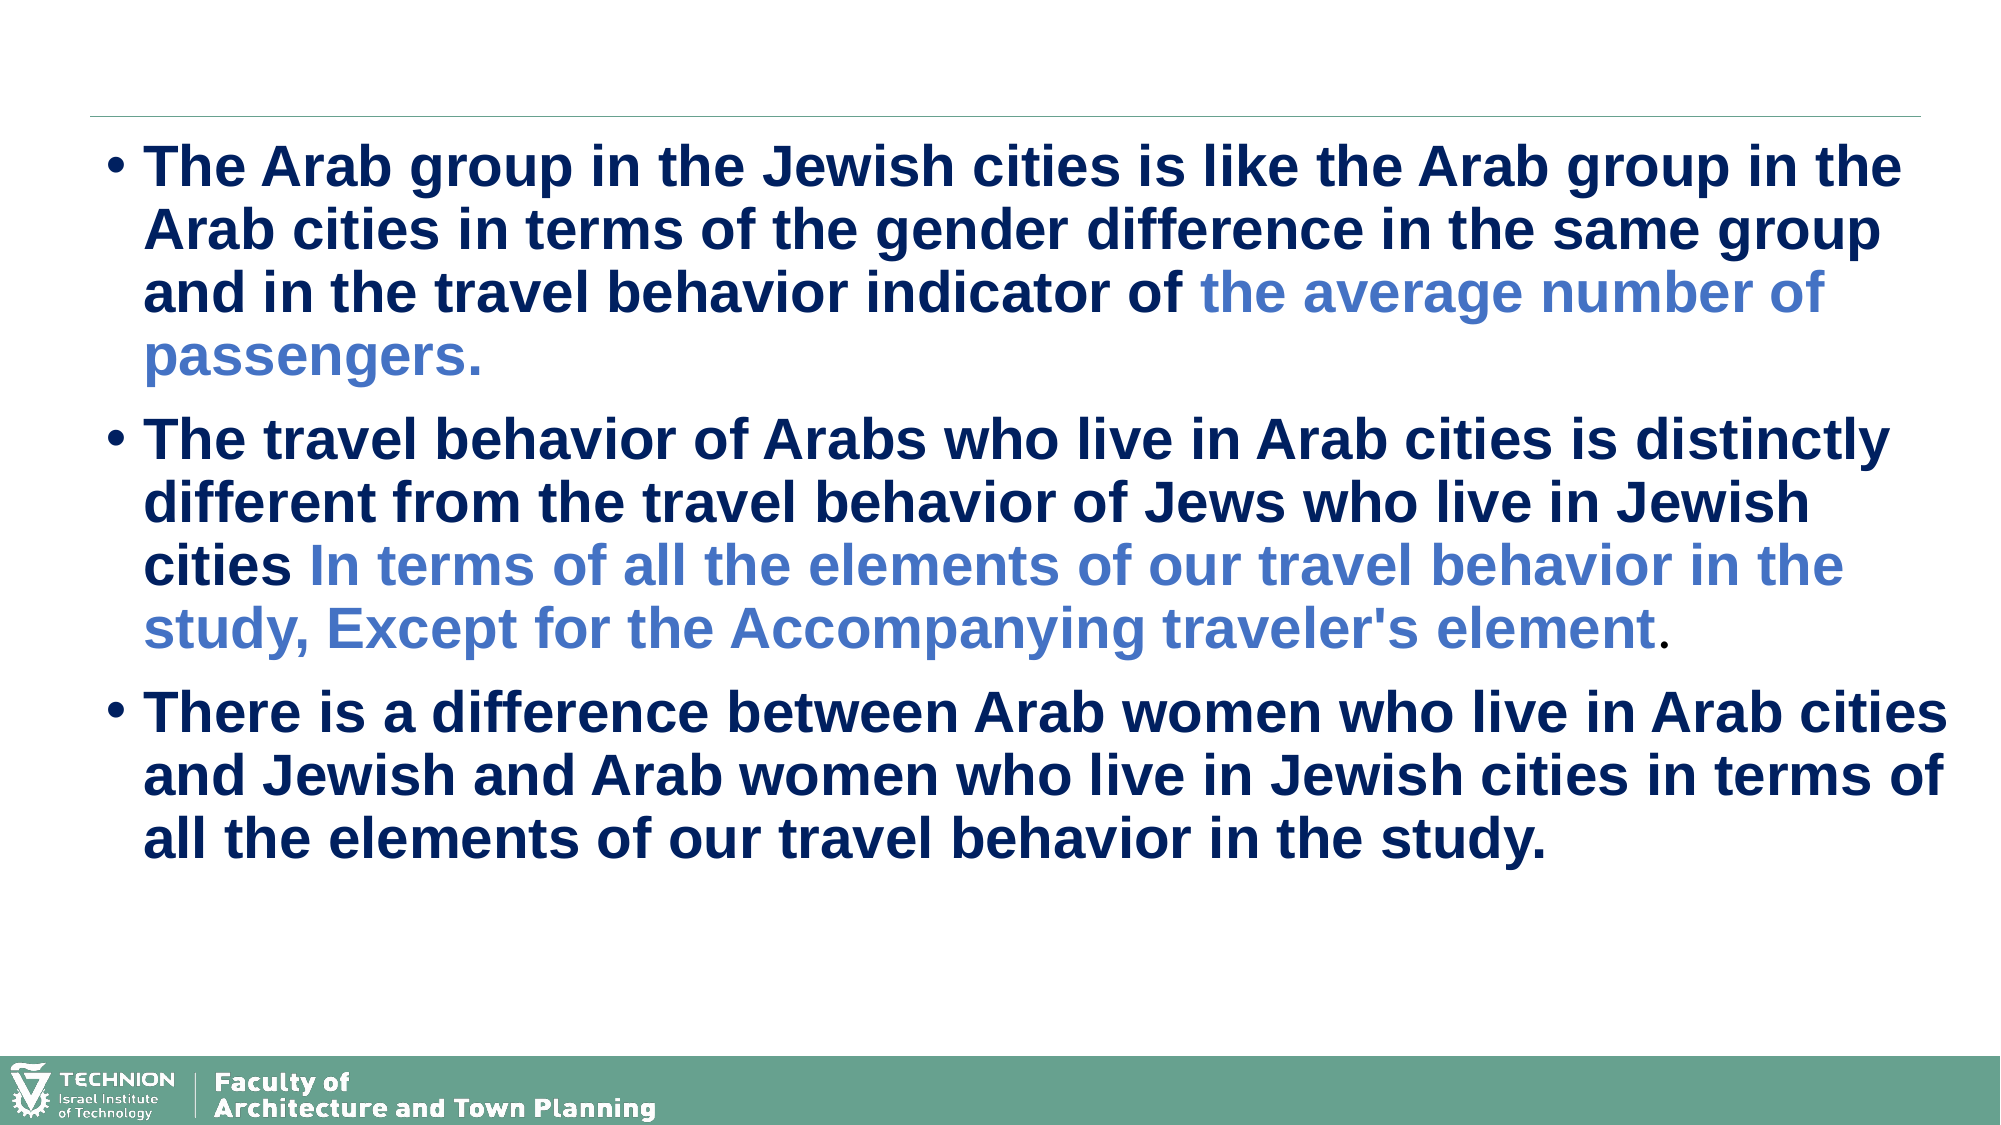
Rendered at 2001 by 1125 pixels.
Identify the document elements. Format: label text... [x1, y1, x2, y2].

picture [0, 1017, 843, 1125]
list The Arab group in the Jewish cities is like the Arab group in the Arab cities in terms of the gender difference in the same group and in the travel behavior indicator of the average number of passengers. The travel behavior of Arabs who live in Arab cities is distinctly different from the travel behavior of Jews who live in Jewish cities In terms of all the elements of our travel behavior in the study, Except for the Accompanying traveler's element. There is a difference between Arab women who live in Arab cities and Jewish and Arab women who live in Jewish cities in terms of all the elements of our travel behavior in the study. [91, 129, 1970, 996]
